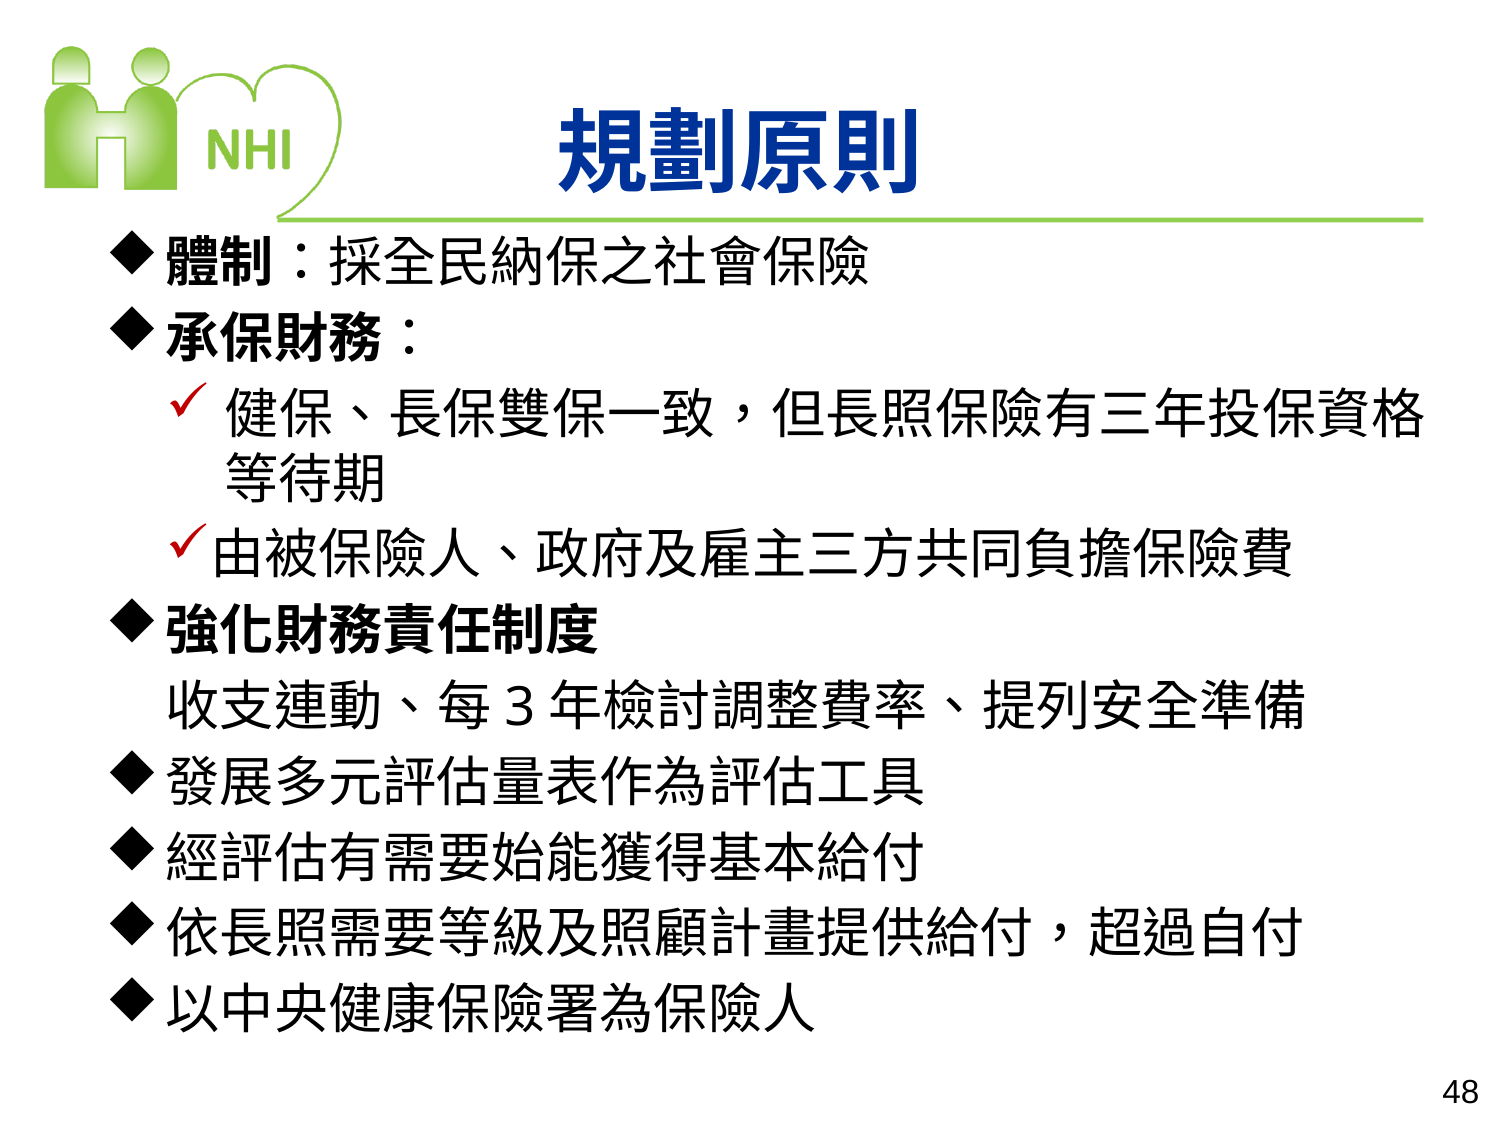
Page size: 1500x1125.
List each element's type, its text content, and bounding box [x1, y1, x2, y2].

text_box 48 [1411, 1063, 1495, 1125]
list 體制：採全民納保之社會保險 承保財務： 健保、長保雙保一致，但長照保險有三年投保資格等待期 由被保險人、政府及雇主三方共同負擔保險費 強化財務責任制度 收支連動、每3年檢討調整費率、提列安全準備 發展多元評估量表作為評估工具 經評估有需要始能獲得基本給付 依長照需要等級及照顧計畫提供給付，超過自付 以中央健康保險署為保險人 [76, 219, 1442, 1083]
picture [29, 30, 352, 232]
title 規劃原則 [64, 54, 1416, 243]
